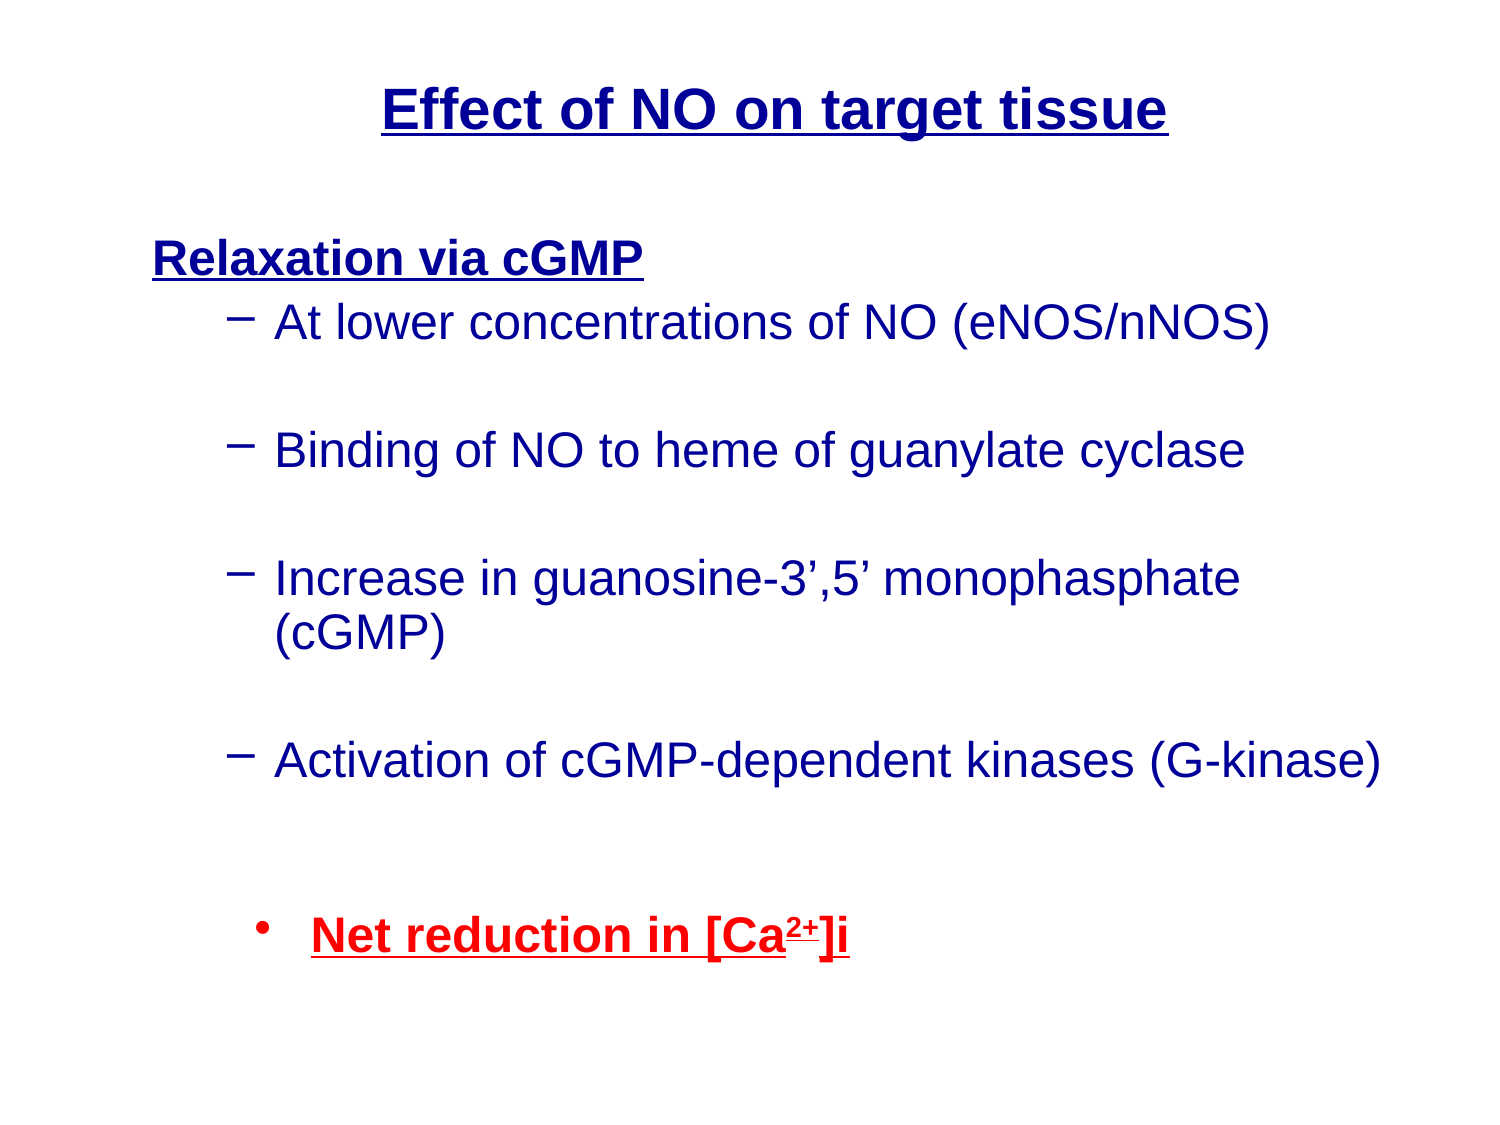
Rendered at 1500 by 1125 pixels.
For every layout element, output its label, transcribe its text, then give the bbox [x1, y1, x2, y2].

text_box Effect of NO on target tissue [137, 12, 1413, 200]
text_box Relaxation via cGMP At lower concentrations of NO (eNOS/nNOS) Binding of NO to heme of guanylate cyclase Increase in guanosine-3’,5’ monophasphate (cGMP) Activation of cGMP-dependent kinases (G-kinase) [137, 224, 1425, 900]
text_box Net reduction in [Ca2+]i [239, 902, 865, 971]
